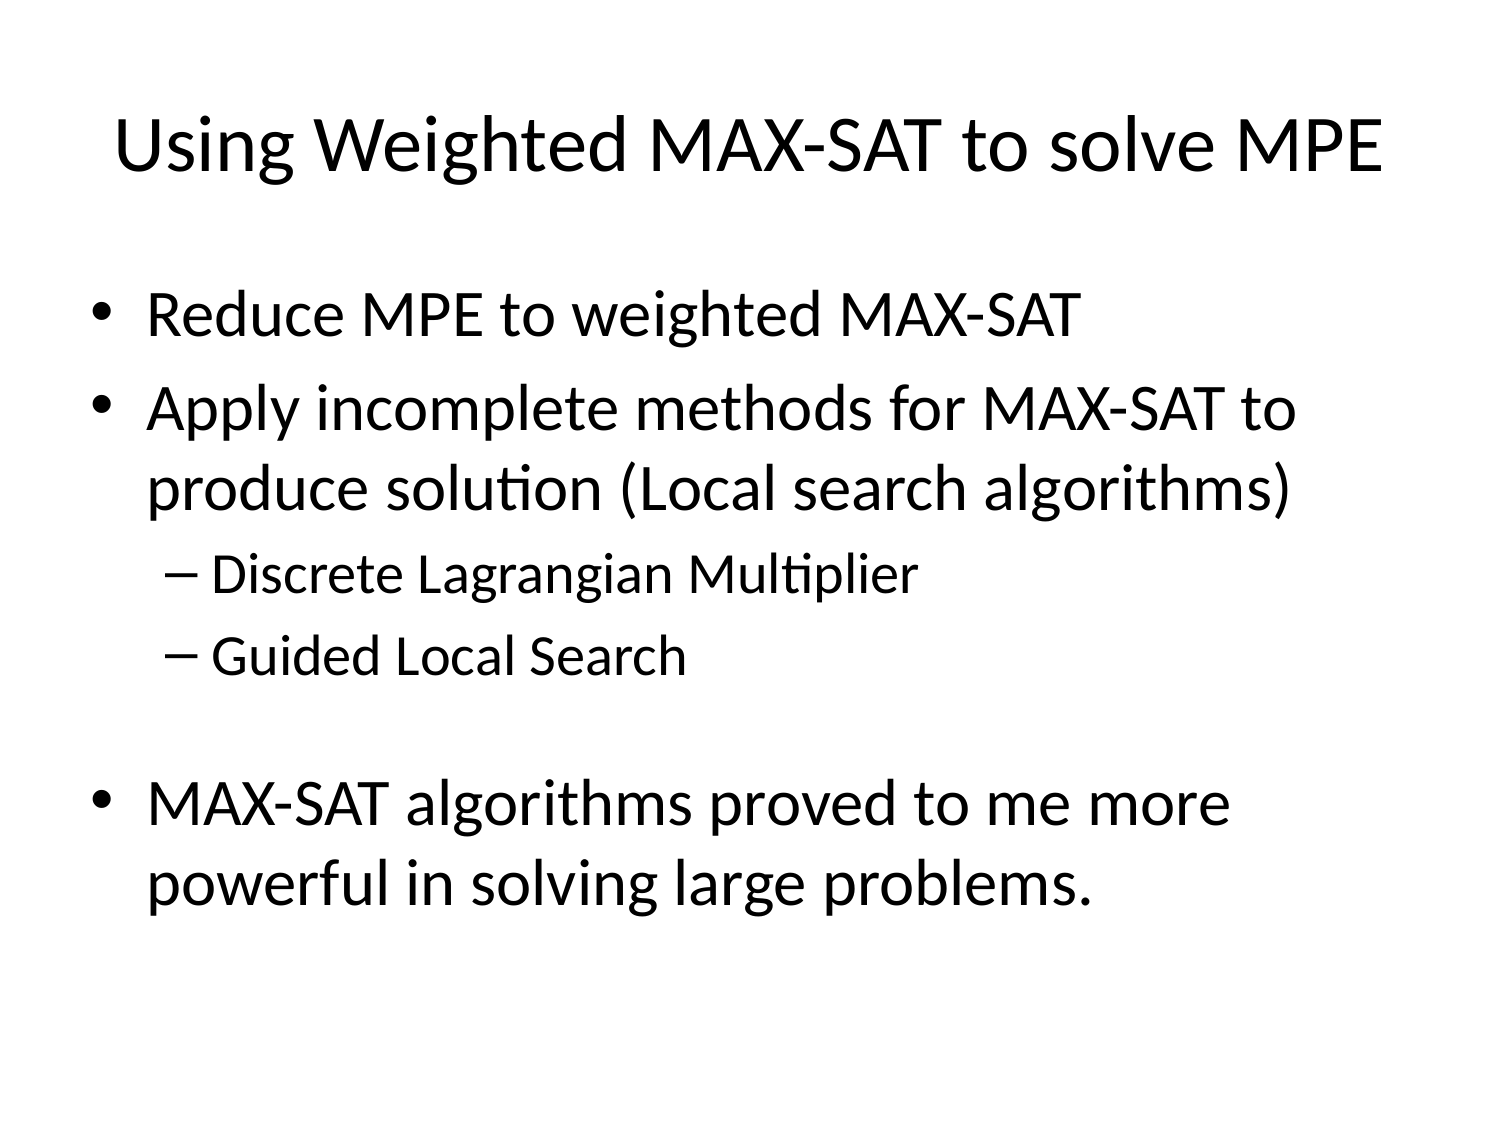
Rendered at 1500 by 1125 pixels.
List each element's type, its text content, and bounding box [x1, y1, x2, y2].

list Reduce MPE to weighted MAX-SAT Apply incomplete methods for MAX-SAT to produce solution (Local search algorithms) Discrete Lagrangian Multiplier Guided Local Search MAX-SAT algorithms proved to me more powerful in solving large problems. [74, 262, 1426, 1006]
title Using Weighted MAX-SAT to solve MPE [74, 44, 1426, 233]
